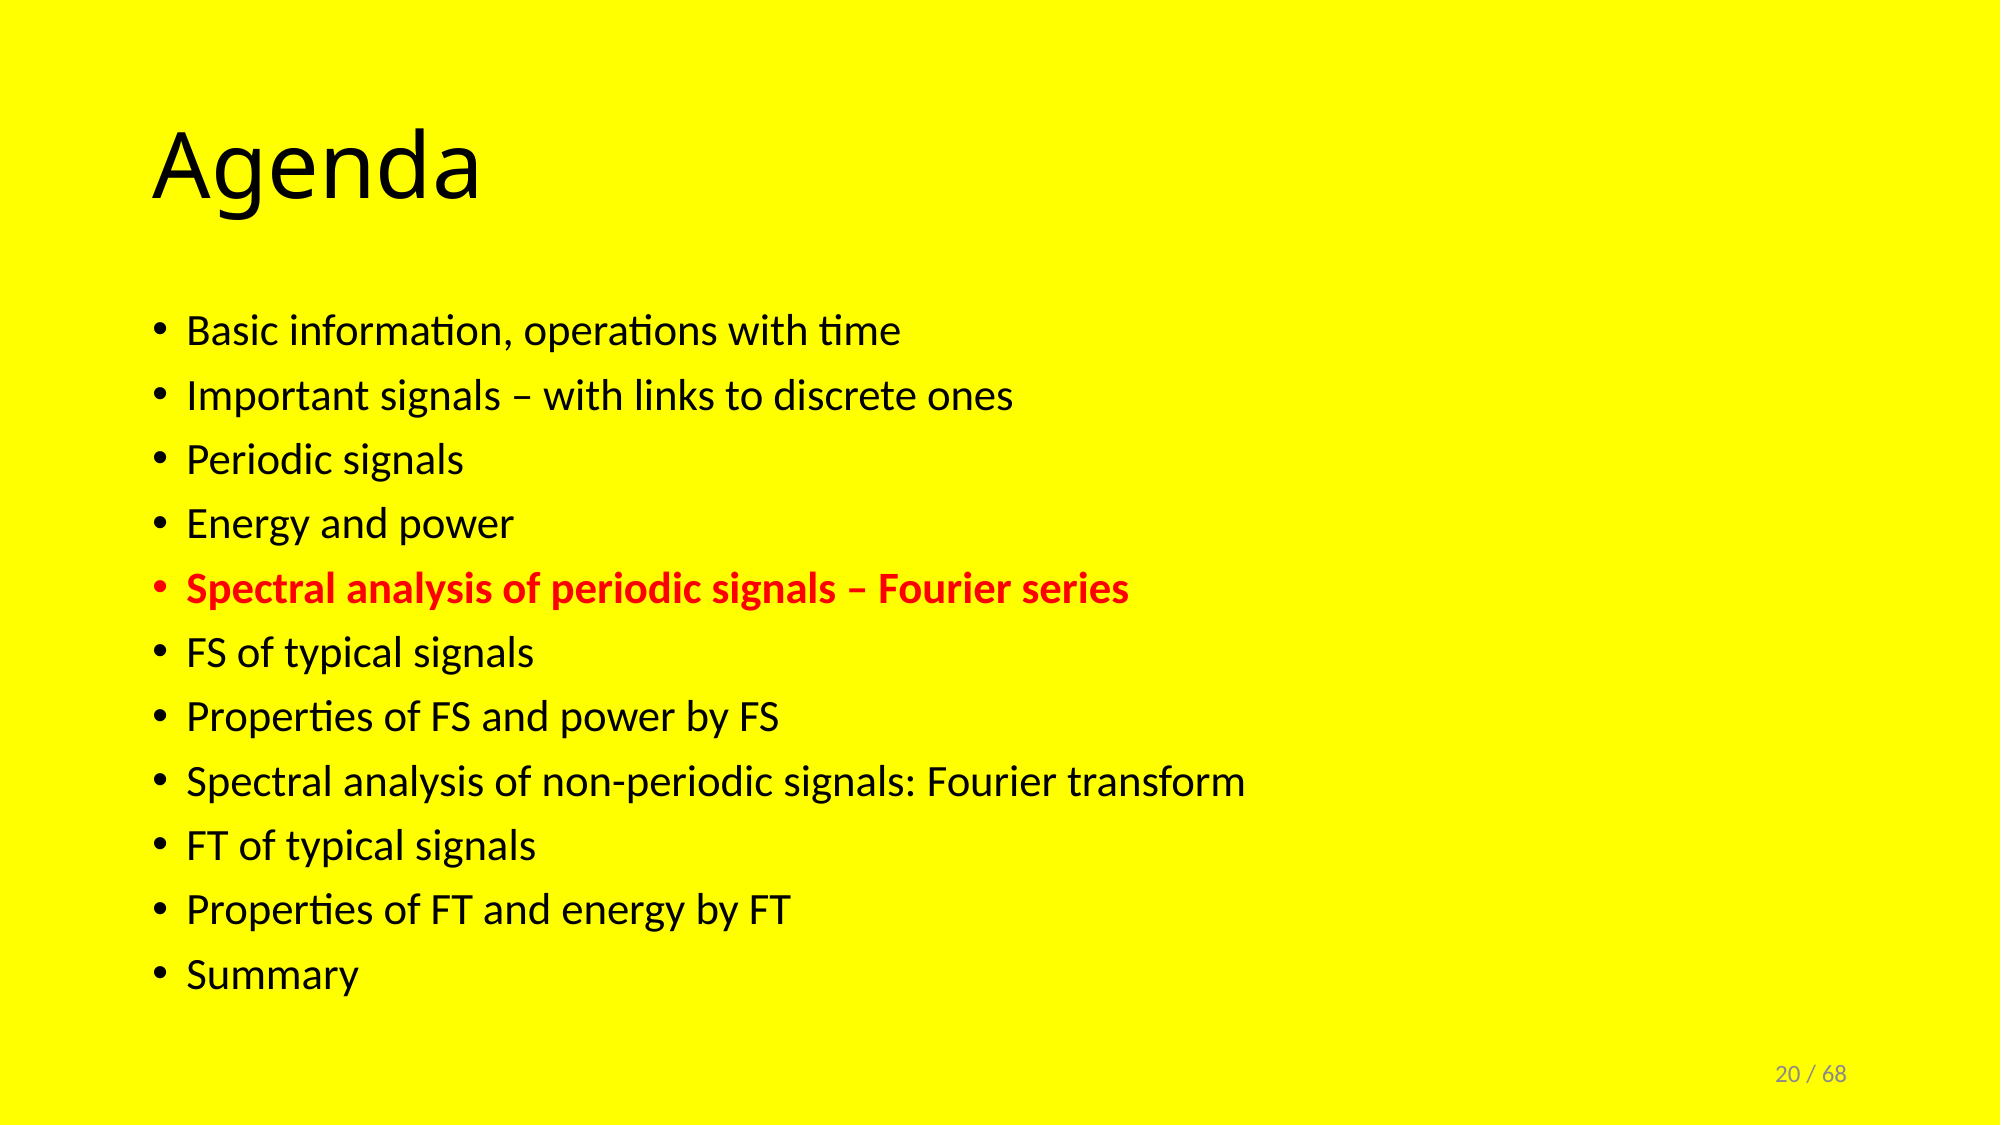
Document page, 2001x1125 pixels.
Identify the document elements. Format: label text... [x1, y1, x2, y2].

title Agenda [137, 59, 1863, 278]
slide_number 20 / 68 [1412, 1042, 1863, 1103]
list Basic information, operations with time Important signals – with links to discrete ones Periodic signals Energy and power Spectral analysis of periodic signals – Fourier series FS of typical signals Properties of FS and power by FS Spectral analysis of non-periodic signals: Fourier transform FT of typical signals Properties of FT and energy by FT Summary [137, 299, 1863, 1014]
